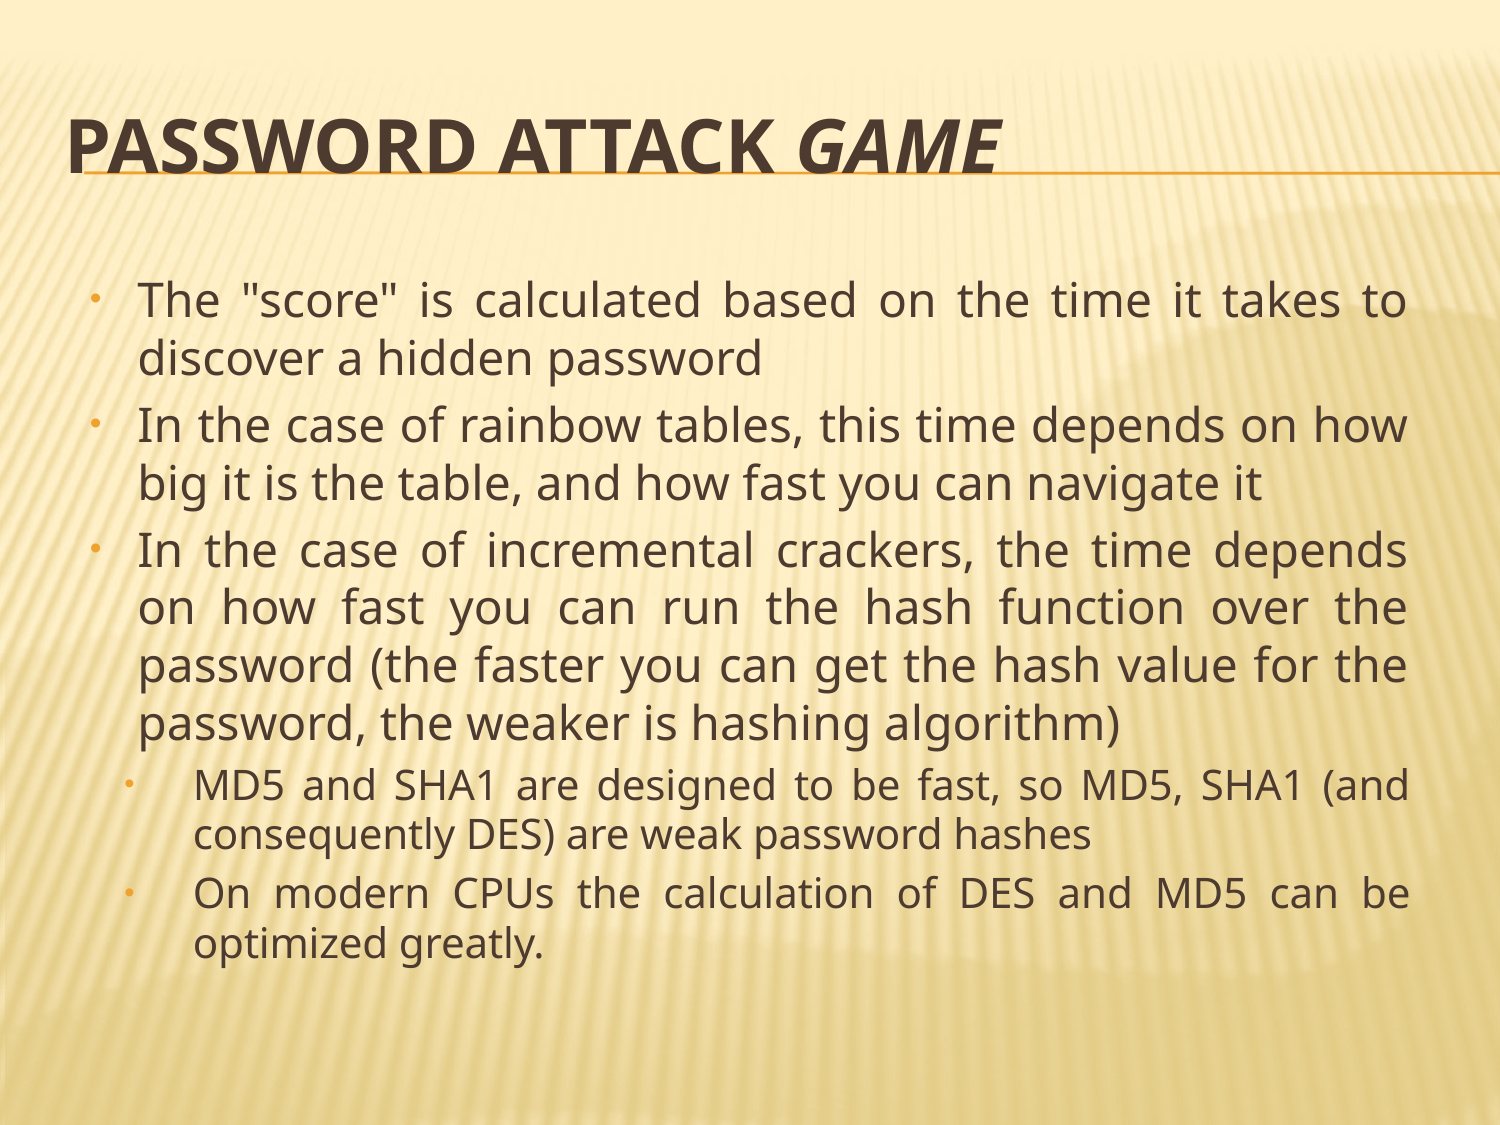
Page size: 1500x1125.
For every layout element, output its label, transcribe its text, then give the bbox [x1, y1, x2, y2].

title Password attack game [50, 75, 1475, 213]
list The "score" is calculated based on the time it takes to discover a hidden password In the case of rainbow tables, this time depends on how big it is the table, and how fast you can navigate it In the case of incremental crackers, the time depends on how fast you can run the hash function over the password (the faster you can get the hash value for the password, the weaker is hashing algorithm) MD5 and SHA1 are designed to be fast, so MD5, SHA1 (and consequently DES) are weak password hashes On modern CPUs the calculation of DES and MD5 can be optimized greatly. [75, 262, 1425, 1067]
